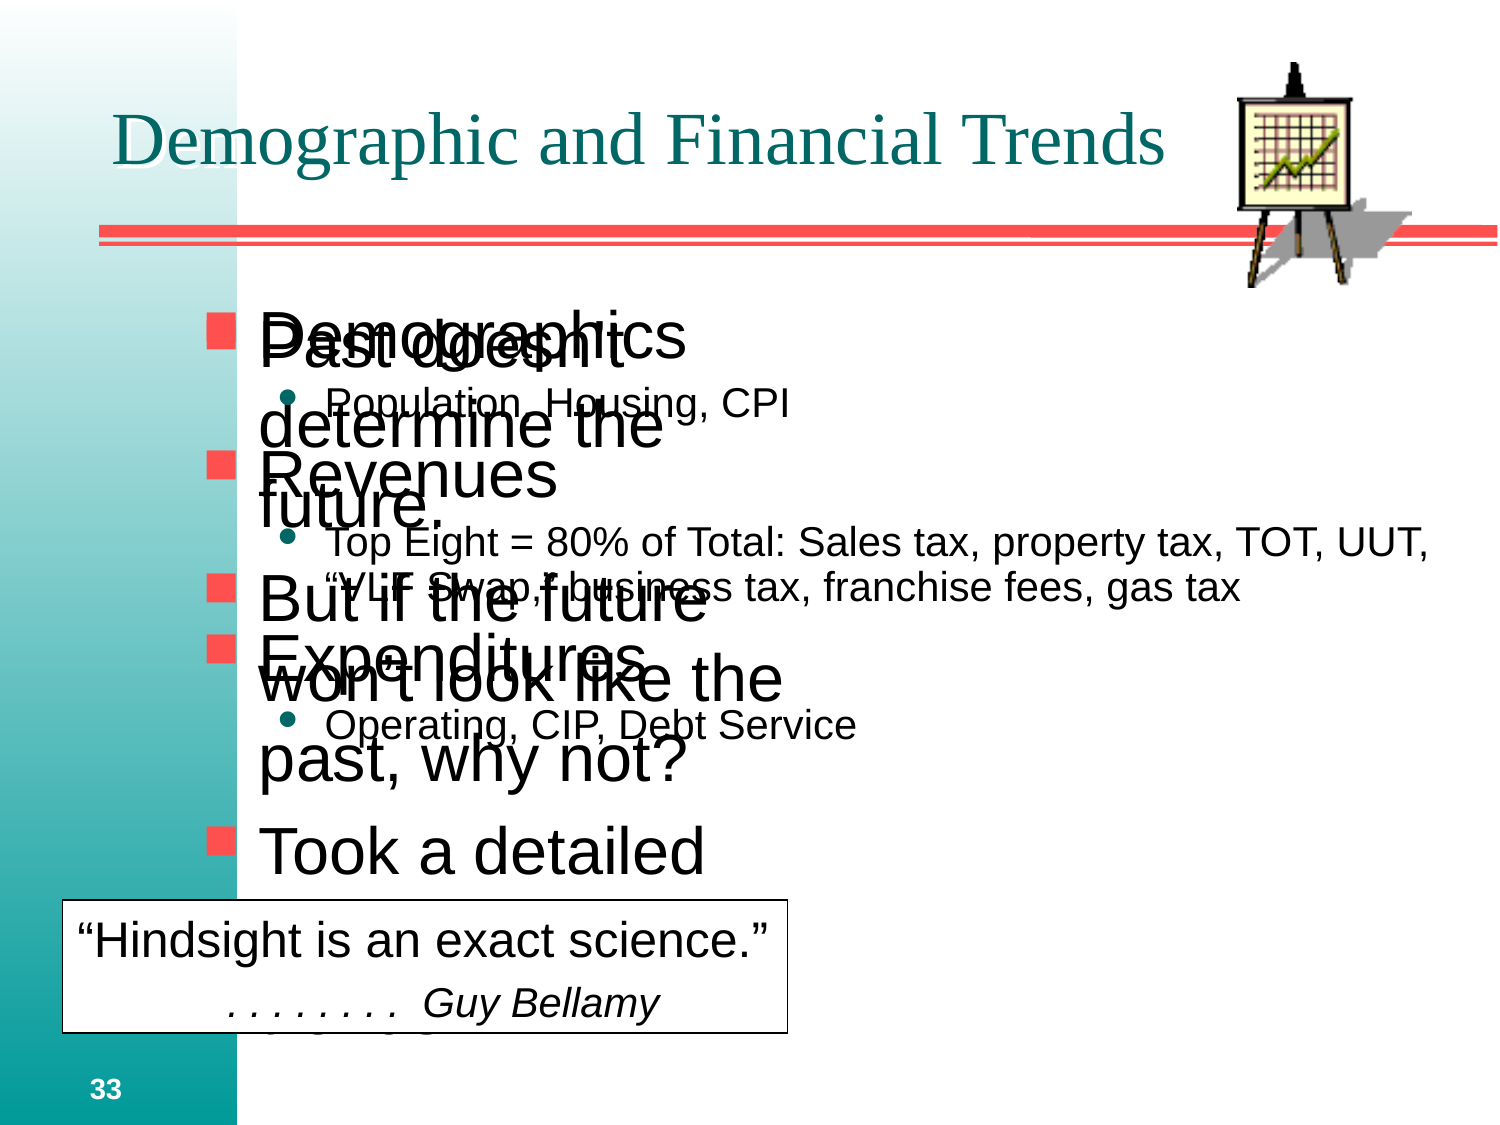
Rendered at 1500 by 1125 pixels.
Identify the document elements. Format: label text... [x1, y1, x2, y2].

list Demographics Population, Housing, CPI Revenues Top Eight = 80% of Total: Sales tax, property tax, TOT, UUT, “VLF Swap,” business tax, franchise fees, gas tax Expenditures Operating, CIP, Debt Service [187, 293, 1463, 975]
slide_number 33 [62, 1050, 138, 1125]
title Demographic and Financial Trends [96, 43, 1463, 225]
picture [1237, 62, 1412, 288]
text_box “Hindsight is an exact science.” . . . . . . . . Guy Bellamy [62, 899, 788, 1033]
